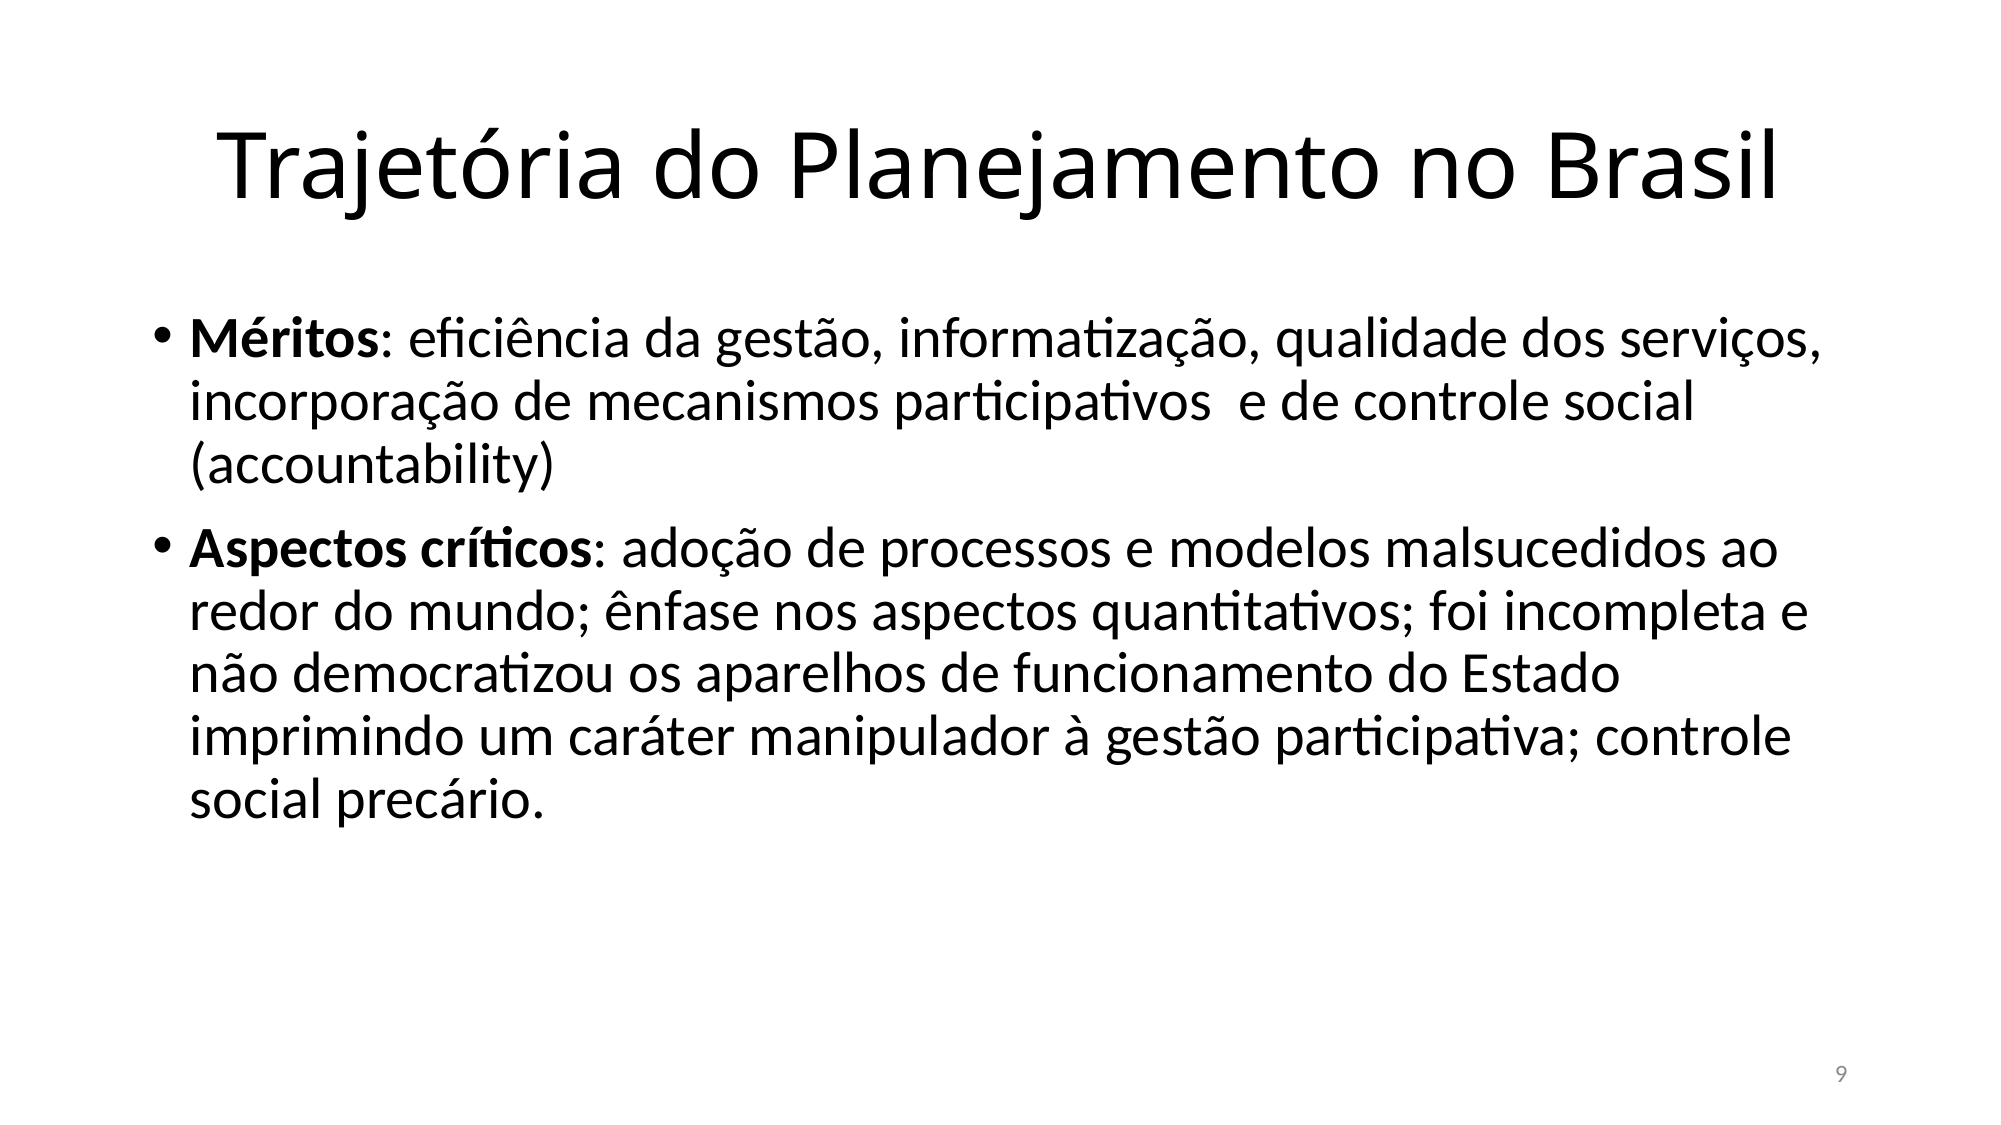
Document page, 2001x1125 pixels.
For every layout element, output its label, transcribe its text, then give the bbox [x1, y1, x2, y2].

list Méritos: eficiência da gestão, informatização, qualidade dos serviços, incorporação de mecanismos participativos e de controle social (accountability) Aspectos críticos: adoção de processos e modelos malsucedidos ao redor do mundo; ênfase nos aspectos quantitativos; foi incompleta e não democratizou os aparelhos de funcionamento do Estado imprimindo um caráter manipulador à gestão participativa; controle social precário. [137, 299, 1863, 1014]
title Trajetória do Planejamento no Brasil [137, 59, 1863, 278]
slide_number 9 [1412, 1042, 1863, 1103]
